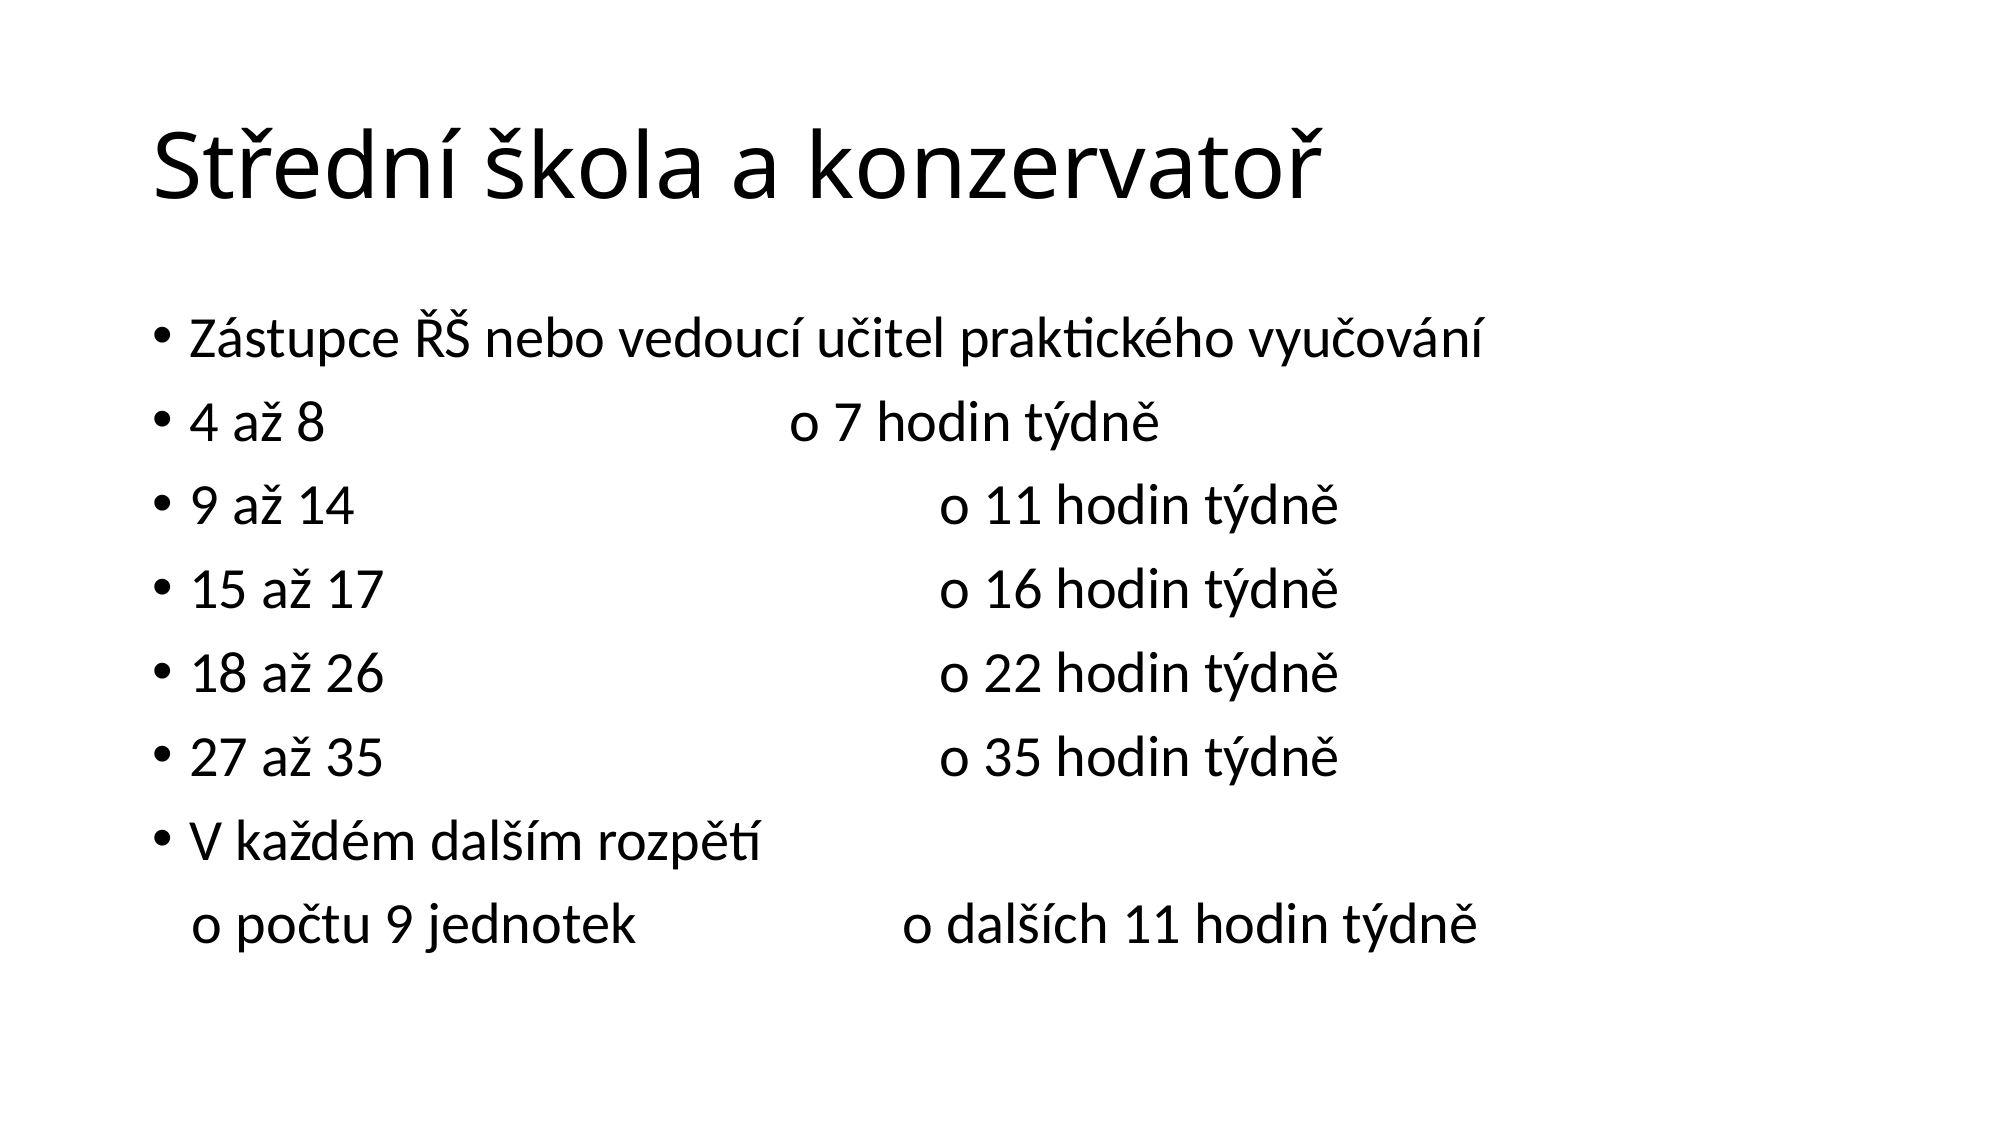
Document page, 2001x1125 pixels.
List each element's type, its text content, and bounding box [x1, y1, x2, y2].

text_box Střední škola a konzervatoř [137, 59, 1863, 278]
text_box Zástupce ŘŠ nebo vedoucí učitel praktického vyučování 4 až 8 o 7 hodin týdně 9 až 14 o 11 hodin týdně 15 až 17 o 16 hodin týdně 18 až 26 o 22 hodin týdně 27 až 35 o 35 hodin týdně V každém dalším rozpětí o počtu 9 jednotek o dalších 11 hodin týdně [137, 299, 1863, 1014]
